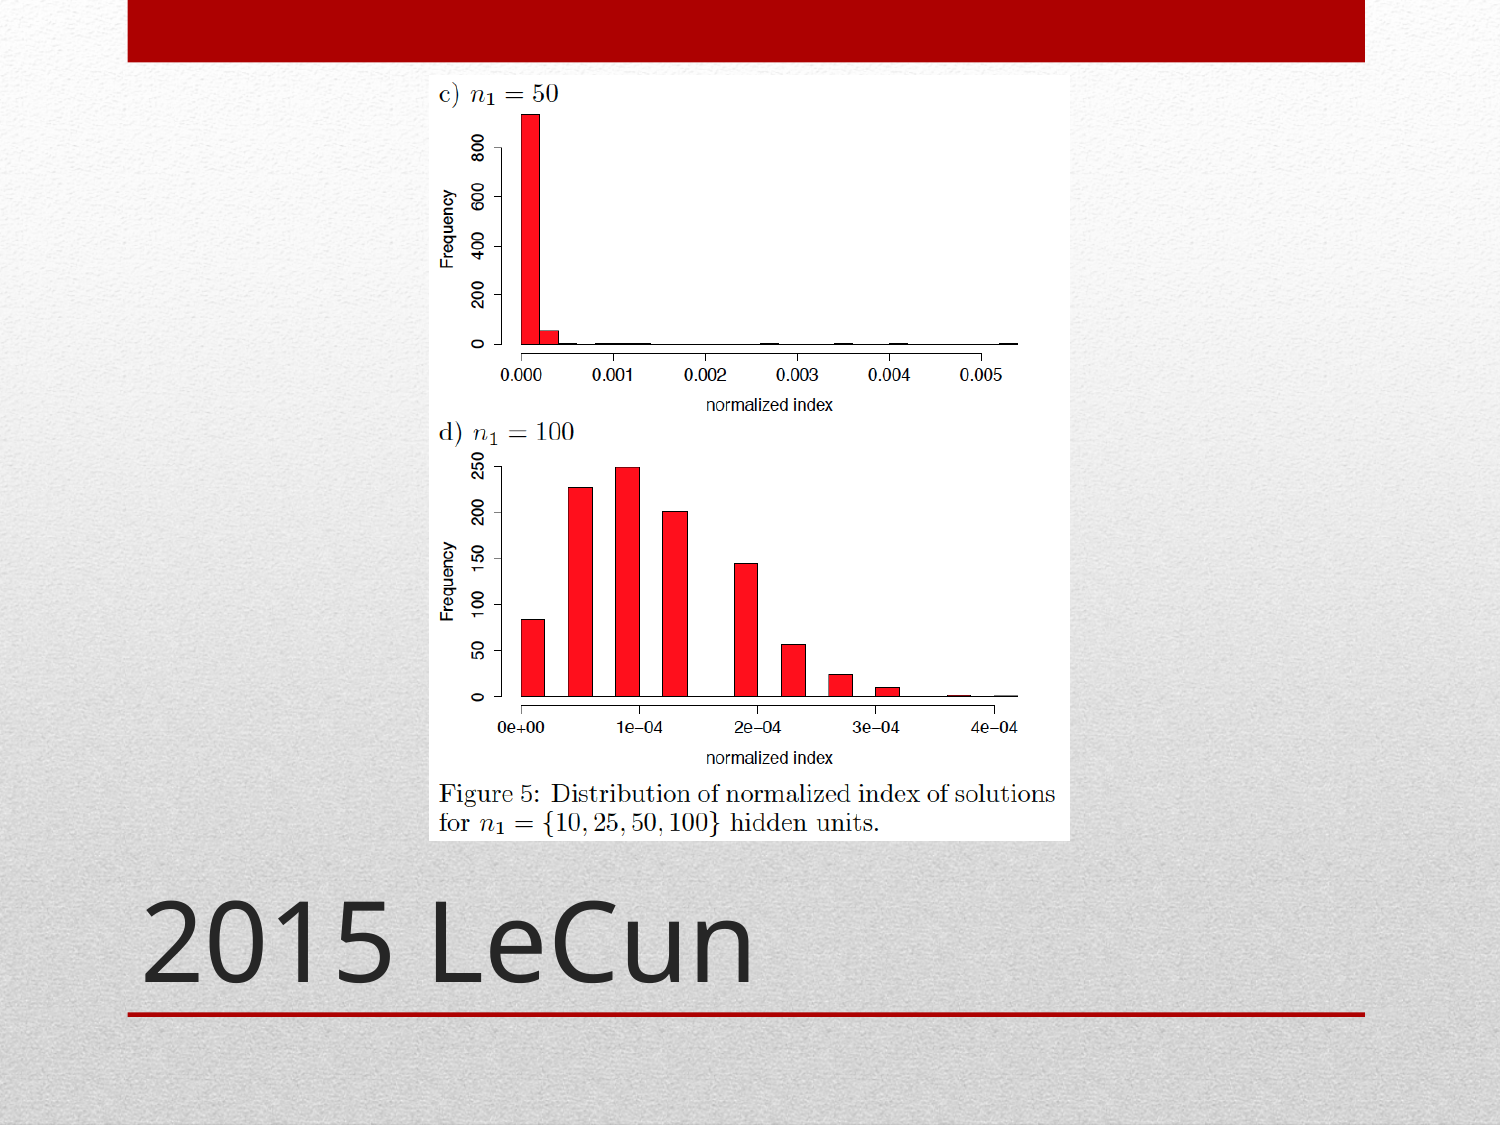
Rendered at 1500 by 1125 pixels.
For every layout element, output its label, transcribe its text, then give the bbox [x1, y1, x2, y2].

title 2015 LeCun [125, 750, 1238, 1013]
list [429, 73, 1071, 853]
